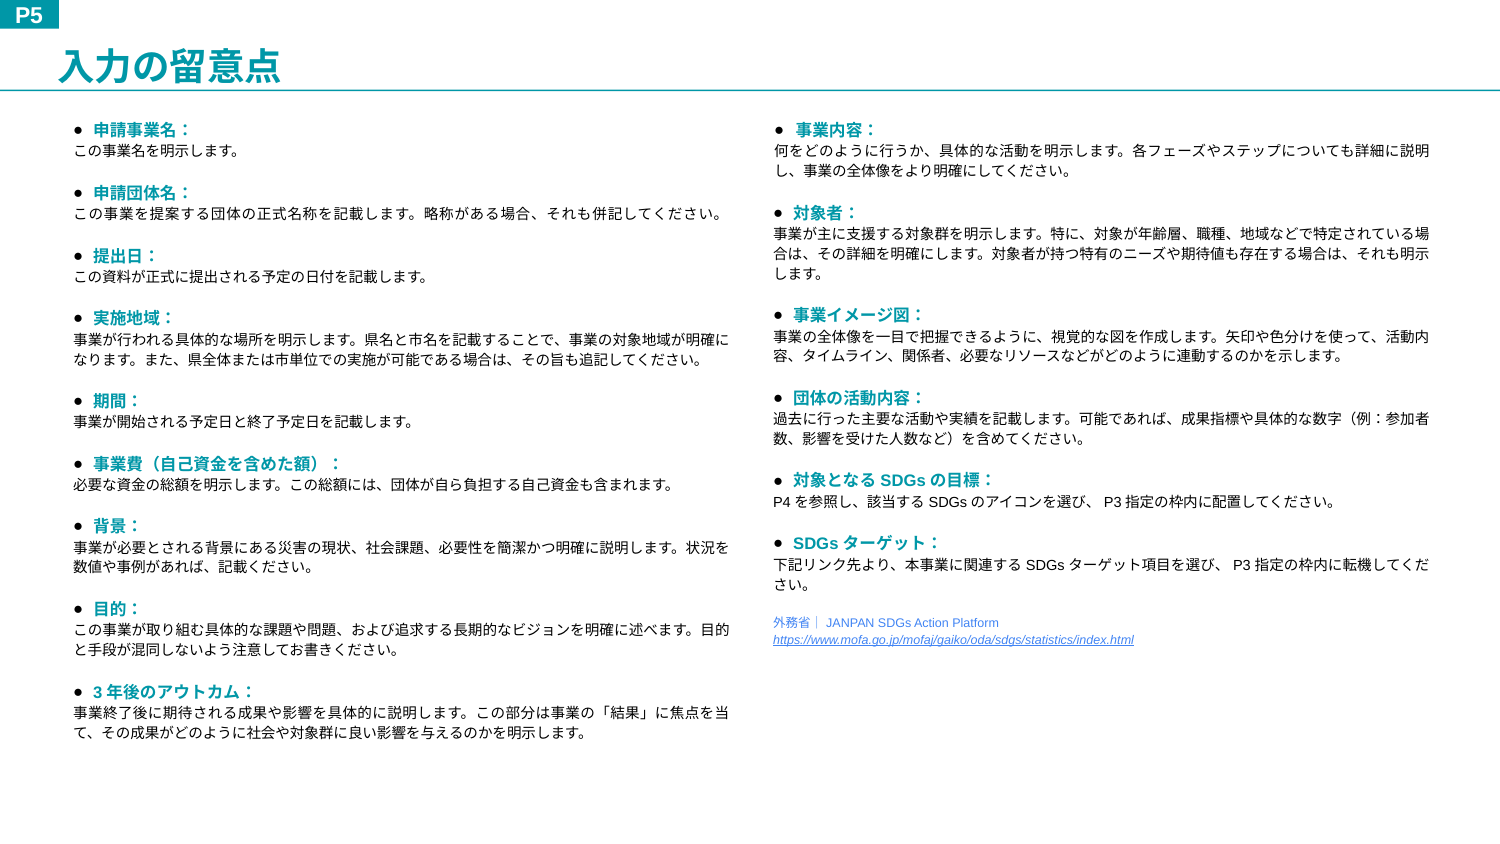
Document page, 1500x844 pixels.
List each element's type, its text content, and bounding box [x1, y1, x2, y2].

text_box 事業内容： 何をどのように行うか、具体的な活動を明示します。各フェーズやステップについても詳細に説明し、事業の全体像をより明確にしてください。 対象者： 事業が主に支援する対象群を明示します。特に、対象が年齢層、職種、地域などで特定されている場合は、その詳細を明確にします。対象者が持つ特有のニーズや期待値も存在する場合は、それも明示します。 事業イメージ図： 事業の全体像を一目で把握できるように、視覚的な図を作成します。矢印や色分けを使って、活動内容、タイムライン、関係者、必要なリソースなどがどのように連動するのかを示します。 団体の活動内容： 過去に行った主要な活動や実績を記載します。可能であれば、成果指標や具体的な数字（例：参加者数、影響を受けた人数など）を含めてください。 対象となるSDGsの目標： P4を参照し、該当するSDGsのアイコンを選び、P3指定の枠内に配置してください。 SDGsターゲット： 下記リンク先より、本事業に関連するSDGsターゲット項目を選び、P3指定の枠内に転機してください。 外務省｜JANPAN SDGs Action Platform https://www.mofa.go.jp/mofaj/gaiko/oda/sdgs/statistics/index.html [764, 114, 1439, 667]
text_box 申請事業名： この事業名を明示します。 申請団体名： この事業を提案する団体の正式名称を記載します。略称がある場合、それも併記してください。 提出日： この資料が正式に提出される予定の日付を記載します。 実施地域： 事業が行われる具体的な場所を明示します。県名と市名を記載することで、事業の対象地域が明確になります。また、県全体または市単位での実施が可能である場合は、その旨も追記してください。 期間： 事業が開始される予定日と終了予定日を記載します。 事業費（自己資金を含めた額）： 必要な資金の総額を明示します。この総額には、団体が自ら負担する自己資金も含まれます。 背景： 事業が必要とされる背景にある災害の現状、社会課題、必要性を簡潔かつ明確に説明します。状況を数値や事例があれば、記載ください。 目的： この事業が取り組む具体的な課題や問題、および追求する長期的なビジョンを明確に述べます。目的と手段が混同しないよう注意してお書きください。 3年後のアウトカム： 事業終了後に期待される成果や影響を具体的に説明します。この部分は事業の「結果」に焦点を当て、その成果がどのように社会や対象群に良い影響を与えるのかを明示します。 [64, 114, 739, 745]
text_box 入力の留意点 [42, 46, 890, 84]
text_box P5 [0, 0, 59, 29]
